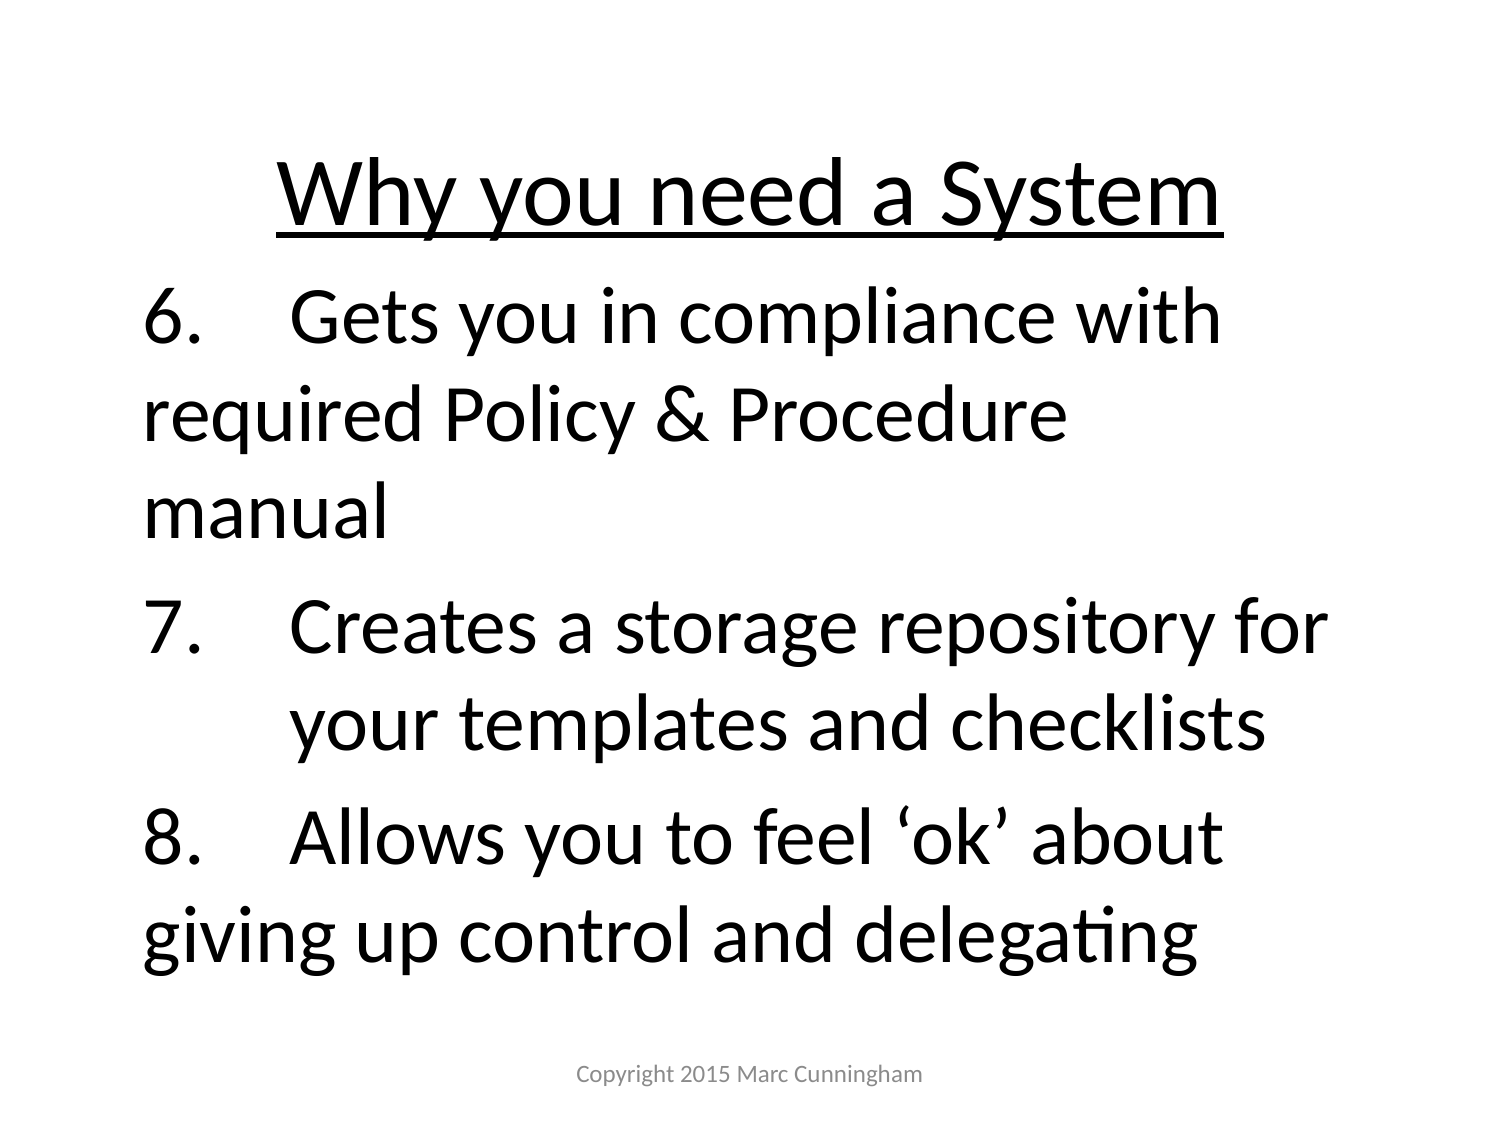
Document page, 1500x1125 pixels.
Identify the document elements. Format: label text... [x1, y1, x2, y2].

list Why you need a System 6. Gets you in compliance with required Policy & Procedure manual 7. Creates a storage repository for your templates and checklists 8. Allows you to feel ‘ok’ about giving up control and delegating [127, 120, 1372, 991]
footer Copyright 2015 Marc Cunningham [512, 1042, 988, 1103]
